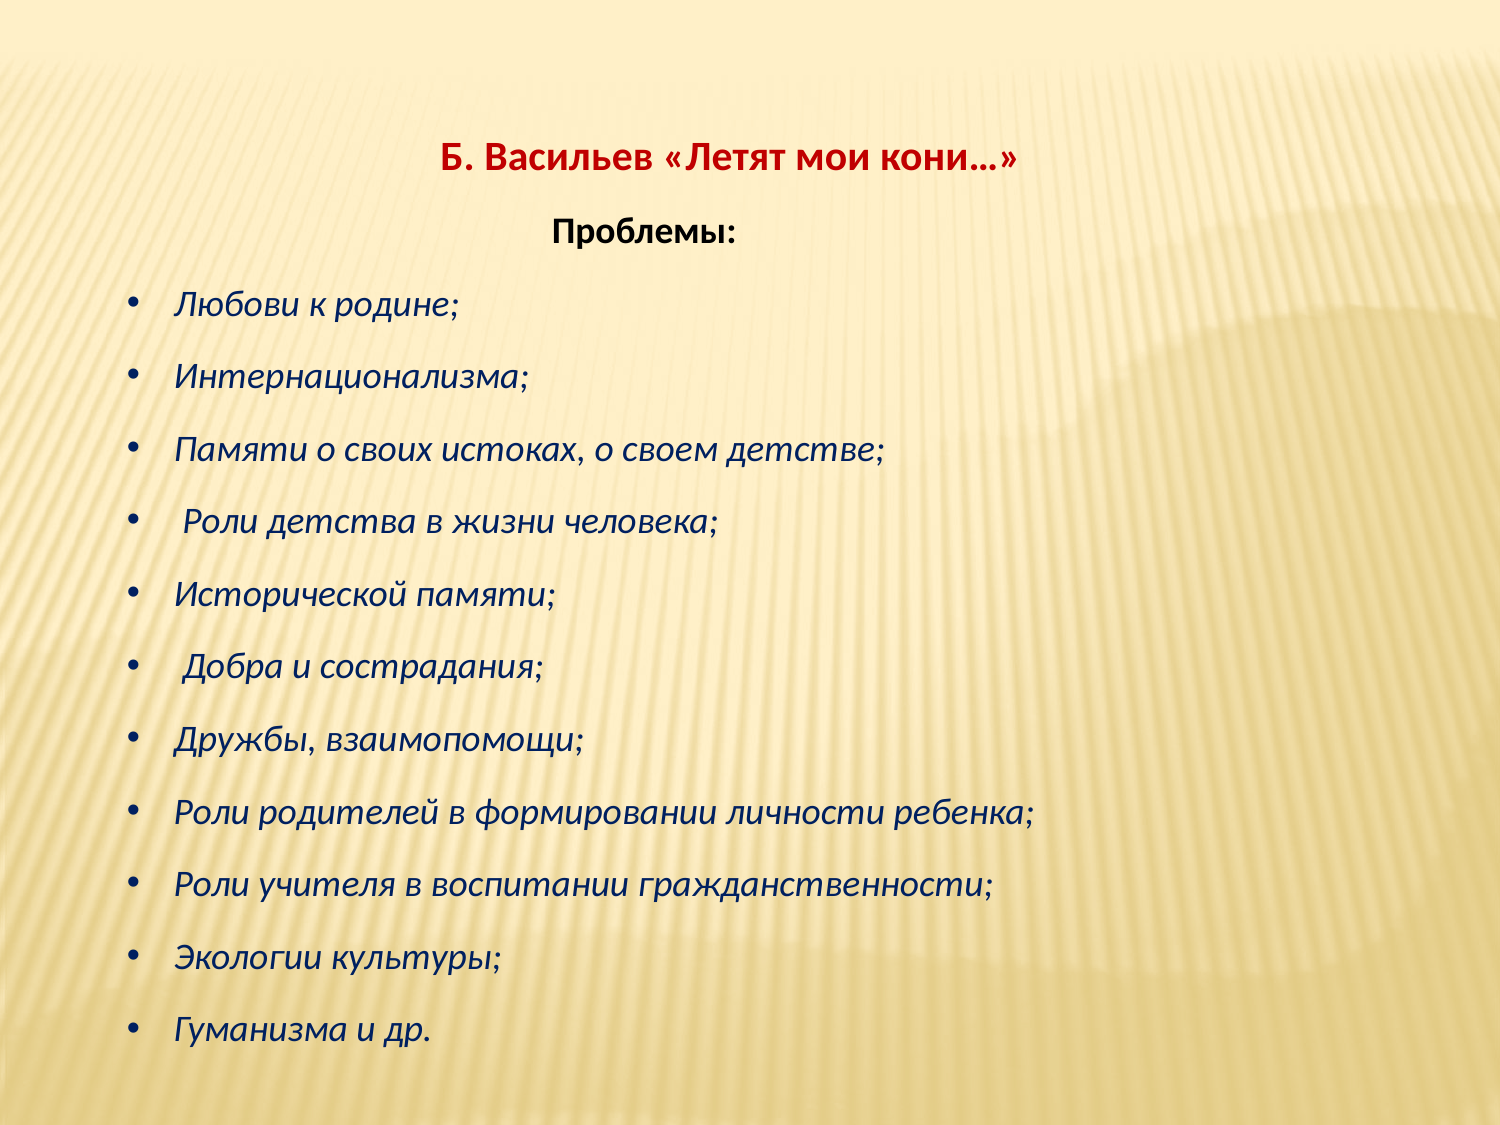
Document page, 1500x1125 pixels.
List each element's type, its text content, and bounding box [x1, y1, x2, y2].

text_box Б. Васильев «Летят мои кони…» Проблемы: Любови к родине; Интернационализма; Памяти о своих истоках, о своем детстве; Роли детства в жизни человека; Исторической памяти; Добра и сострадания; Дружбы, взаимопомощи; Роли родителей в формировании личности ребенка; Роли учителя в воспитании гражданственности; Экологии культуры; Гуманизма и др. [112, 113, 1400, 1057]
